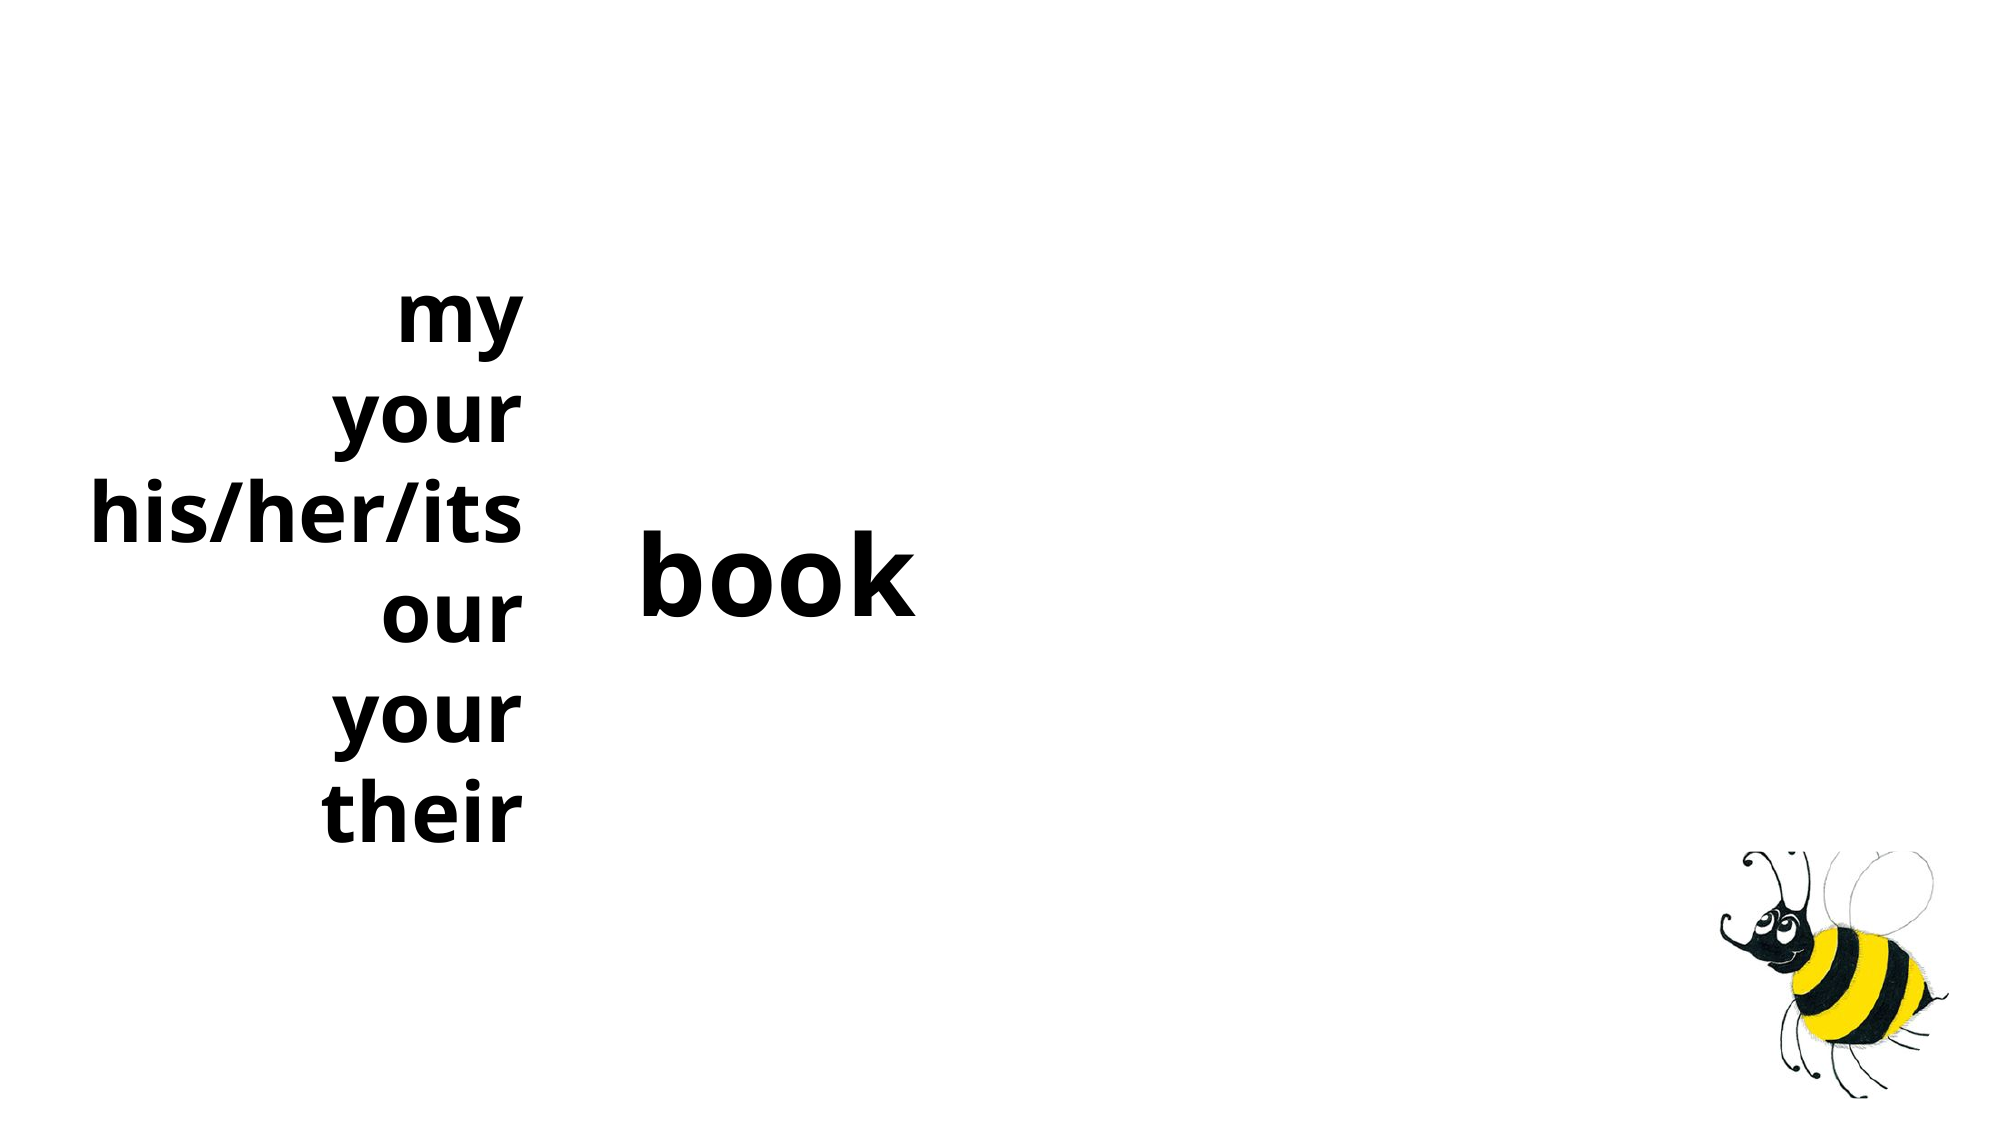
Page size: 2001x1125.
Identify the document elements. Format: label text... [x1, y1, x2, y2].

text_box book [621, 251, 1127, 647]
text_box my your his/her/its our your their [33, 251, 539, 867]
picture [1713, 851, 1967, 1099]
